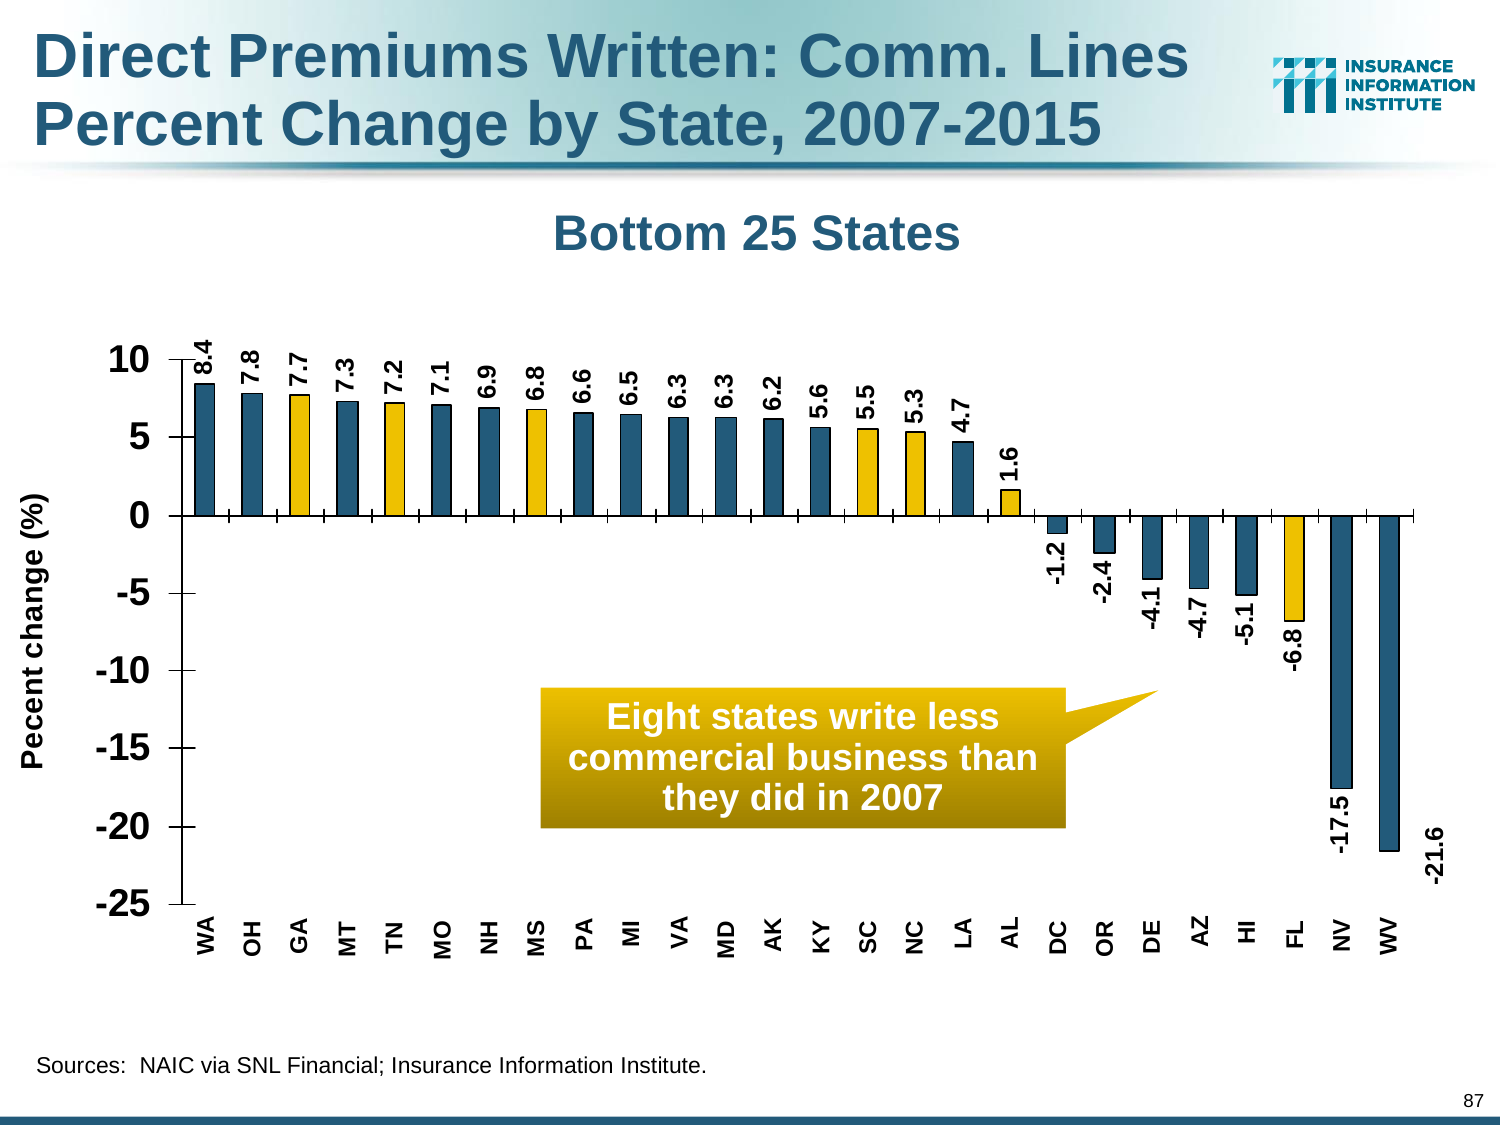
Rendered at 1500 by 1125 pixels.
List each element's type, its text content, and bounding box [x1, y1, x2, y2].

title Direct Premiums Written: Comm. Lines Percent Change by State, 2007-2015 [18, 0, 1282, 167]
picture [0, 0, 1500, 189]
text_box Sources: NAIC via SNL Financial; Insurance Information Institute. [20, 1050, 1500, 1085]
slide_number 87 [1410, 1091, 1485, 1112]
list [0, 282, 1495, 1050]
text_box Bottom 25 States [57, 207, 1458, 262]
